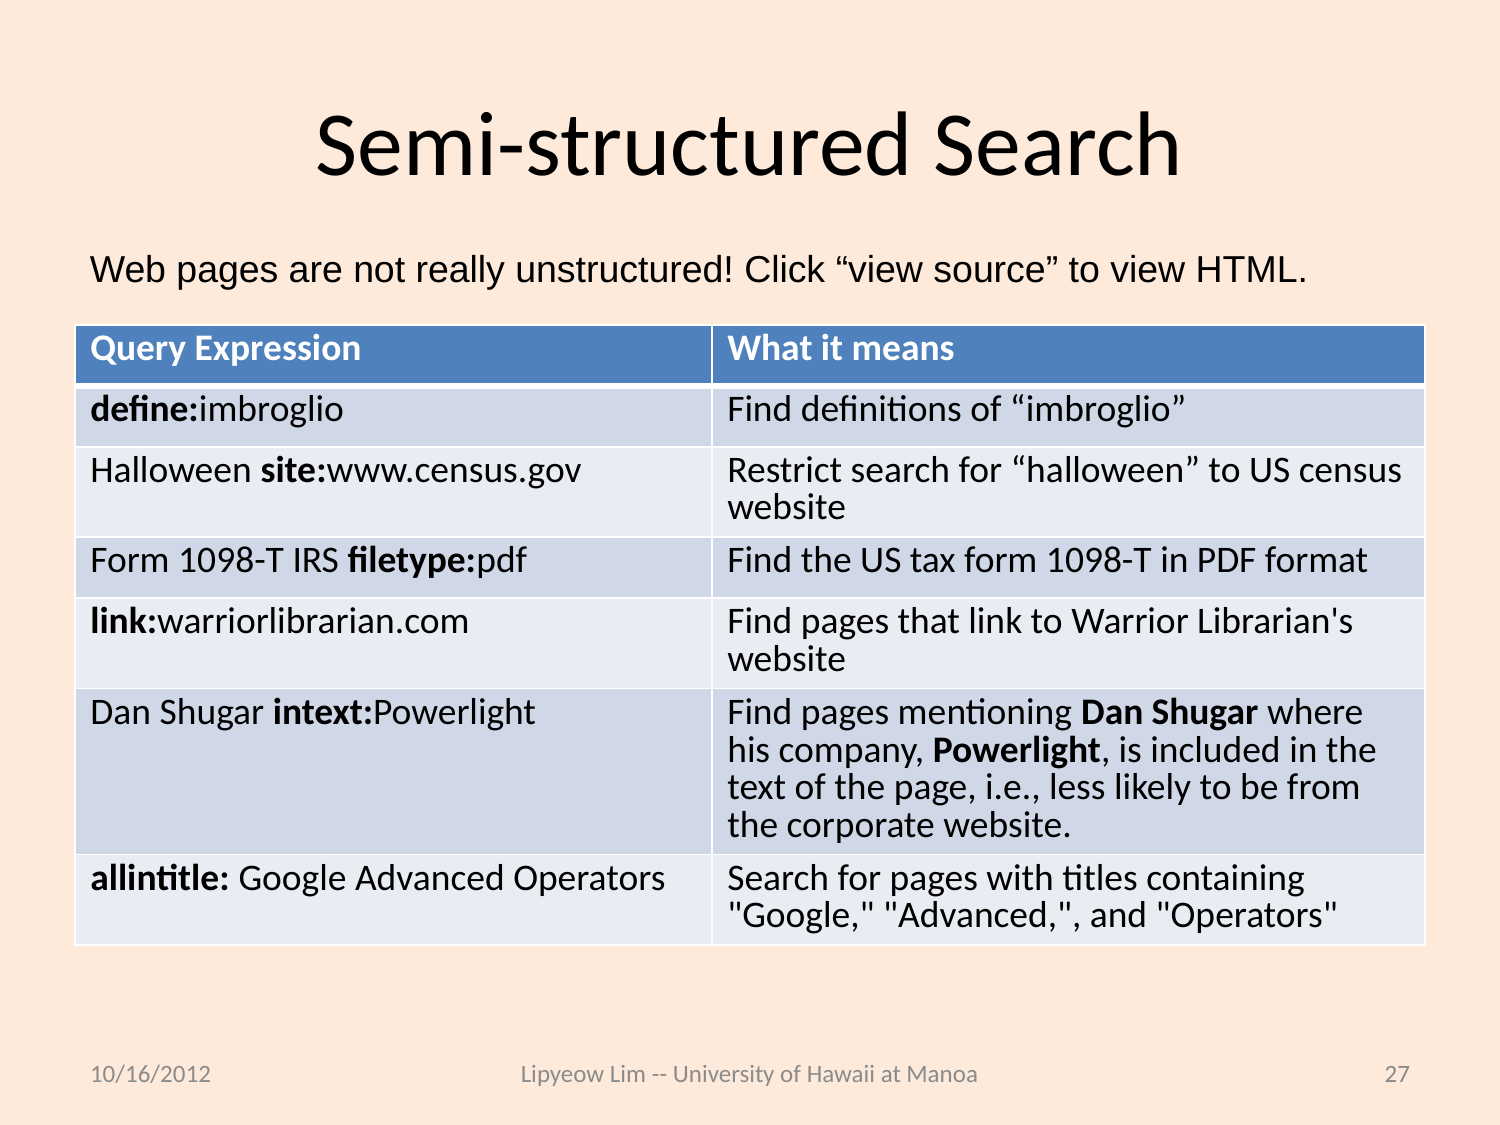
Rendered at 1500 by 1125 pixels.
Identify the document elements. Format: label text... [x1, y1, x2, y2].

table_cell Find the US tax form 1098-T in PDF format [713, 538, 1424, 597]
title Semi-structured Search [74, 44, 1426, 233]
table_cell Search for pages with titles containing "Google," "Advanced,", and "Operators" [713, 855, 1424, 944]
table_header What it means [713, 326, 1424, 383]
table_header Query Expression [76, 326, 711, 383]
table_cell Find pages that link to Warrior Librarian's website [713, 599, 1424, 688]
table_cell Form 1098-T IRS filetype:pdf [76, 538, 711, 597]
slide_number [75, 1042, 425, 1103]
text_box Web pages are not really unstructured! Click “view source” to view HTML. [74, 237, 1350, 298]
table_cell Find pages mentioning Dan Shugar where his company, Powerlight, is included in the text of the page, i.e., less likely to be from the corporate website. [713, 689, 1424, 854]
table_cell Halloween site:www.census.gov [76, 448, 711, 536]
table_cell Restrict search for “halloween” to US census website [713, 448, 1424, 536]
table_cell allintitle: Google Advanced Operators [76, 855, 711, 944]
table_cell Find definitions of “imbroglio” [713, 389, 1424, 446]
table_cell define:imbroglio [76, 389, 711, 446]
table_cell Dan Shugar intext:Powerlight [76, 689, 711, 854]
table_cell link:warriorlibrarian.com [76, 599, 711, 688]
footer Lipyeow Lim -- University of Hawaii at Manoa [450, 1042, 1050, 1103]
slide_number 27 [1074, 1042, 1425, 1103]
